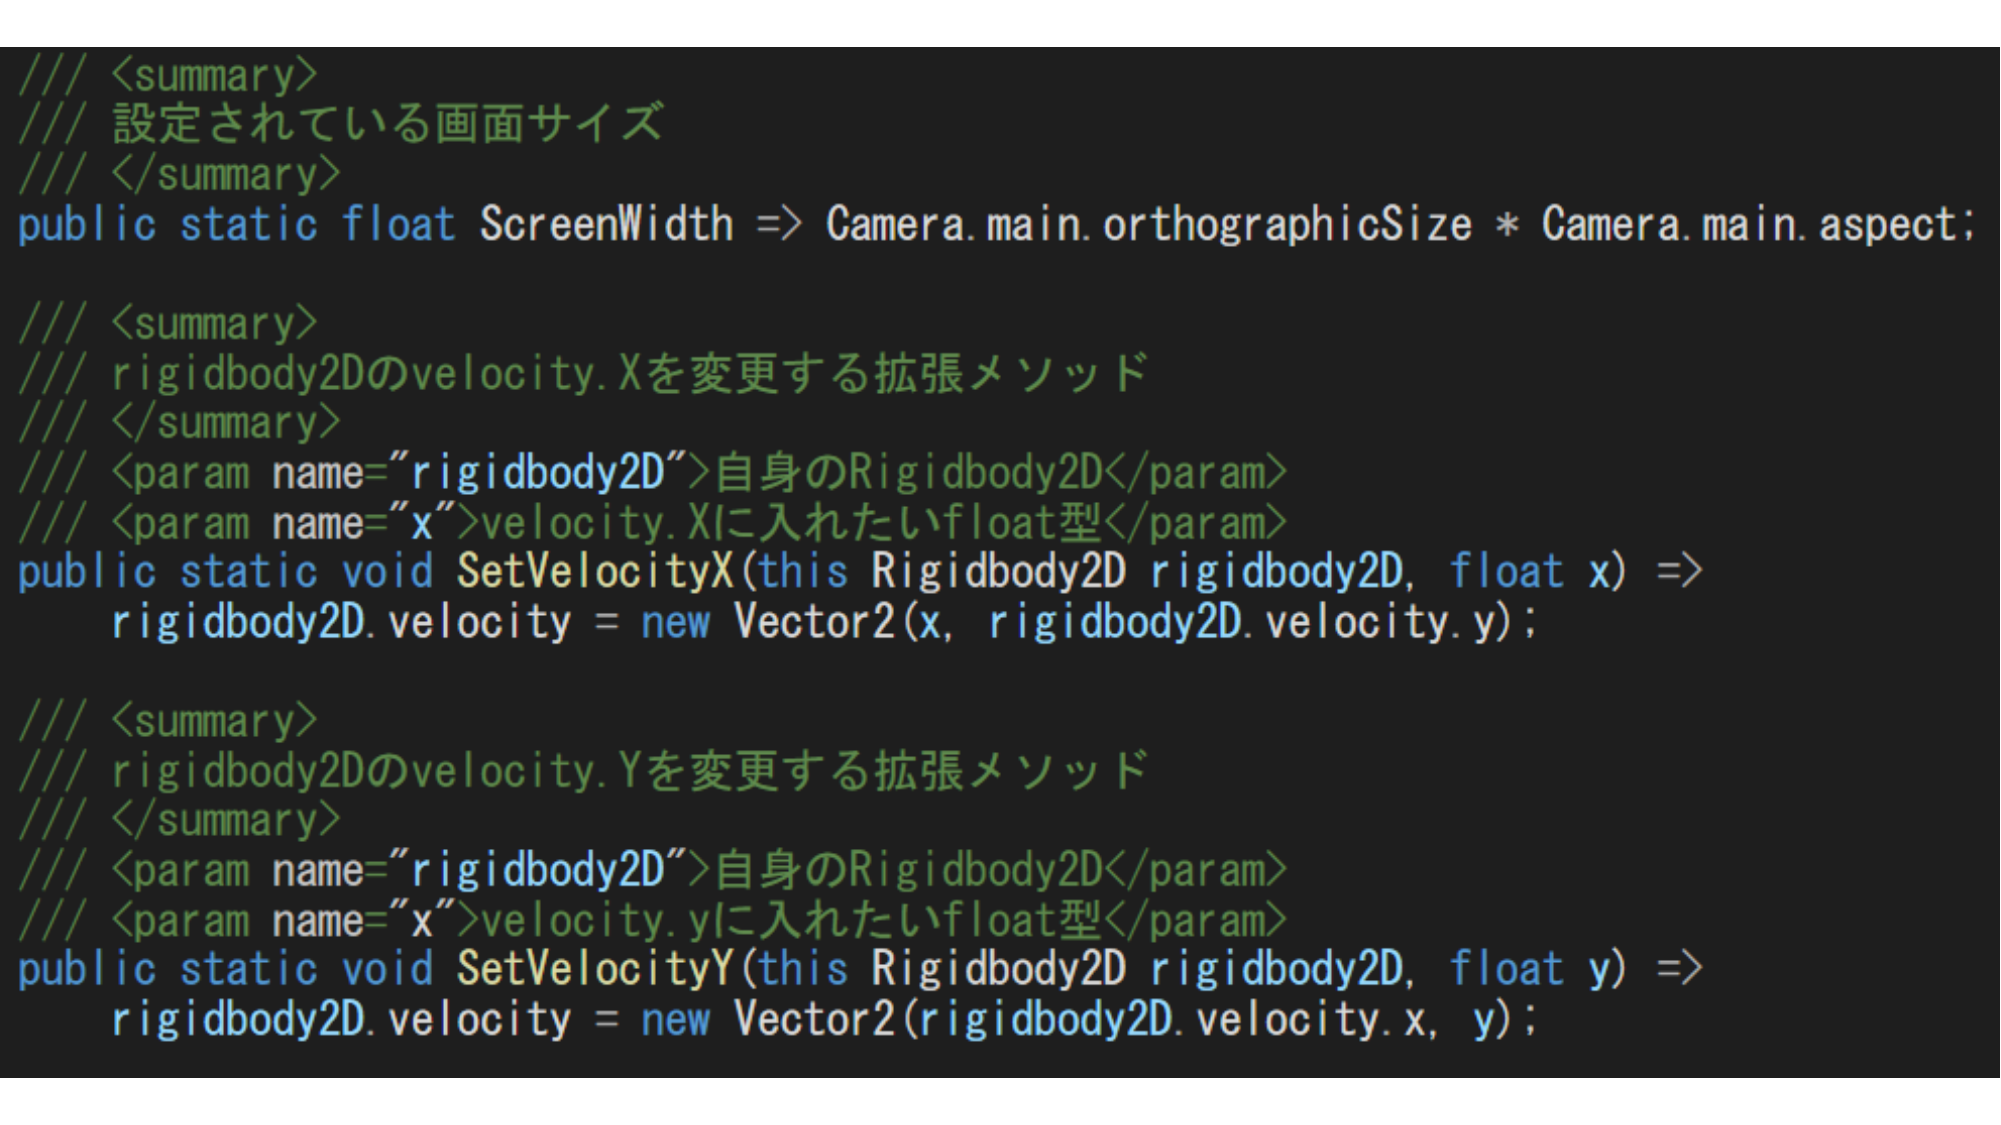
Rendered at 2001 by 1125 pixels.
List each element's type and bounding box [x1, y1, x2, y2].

list [0, 47, 2000, 1078]
